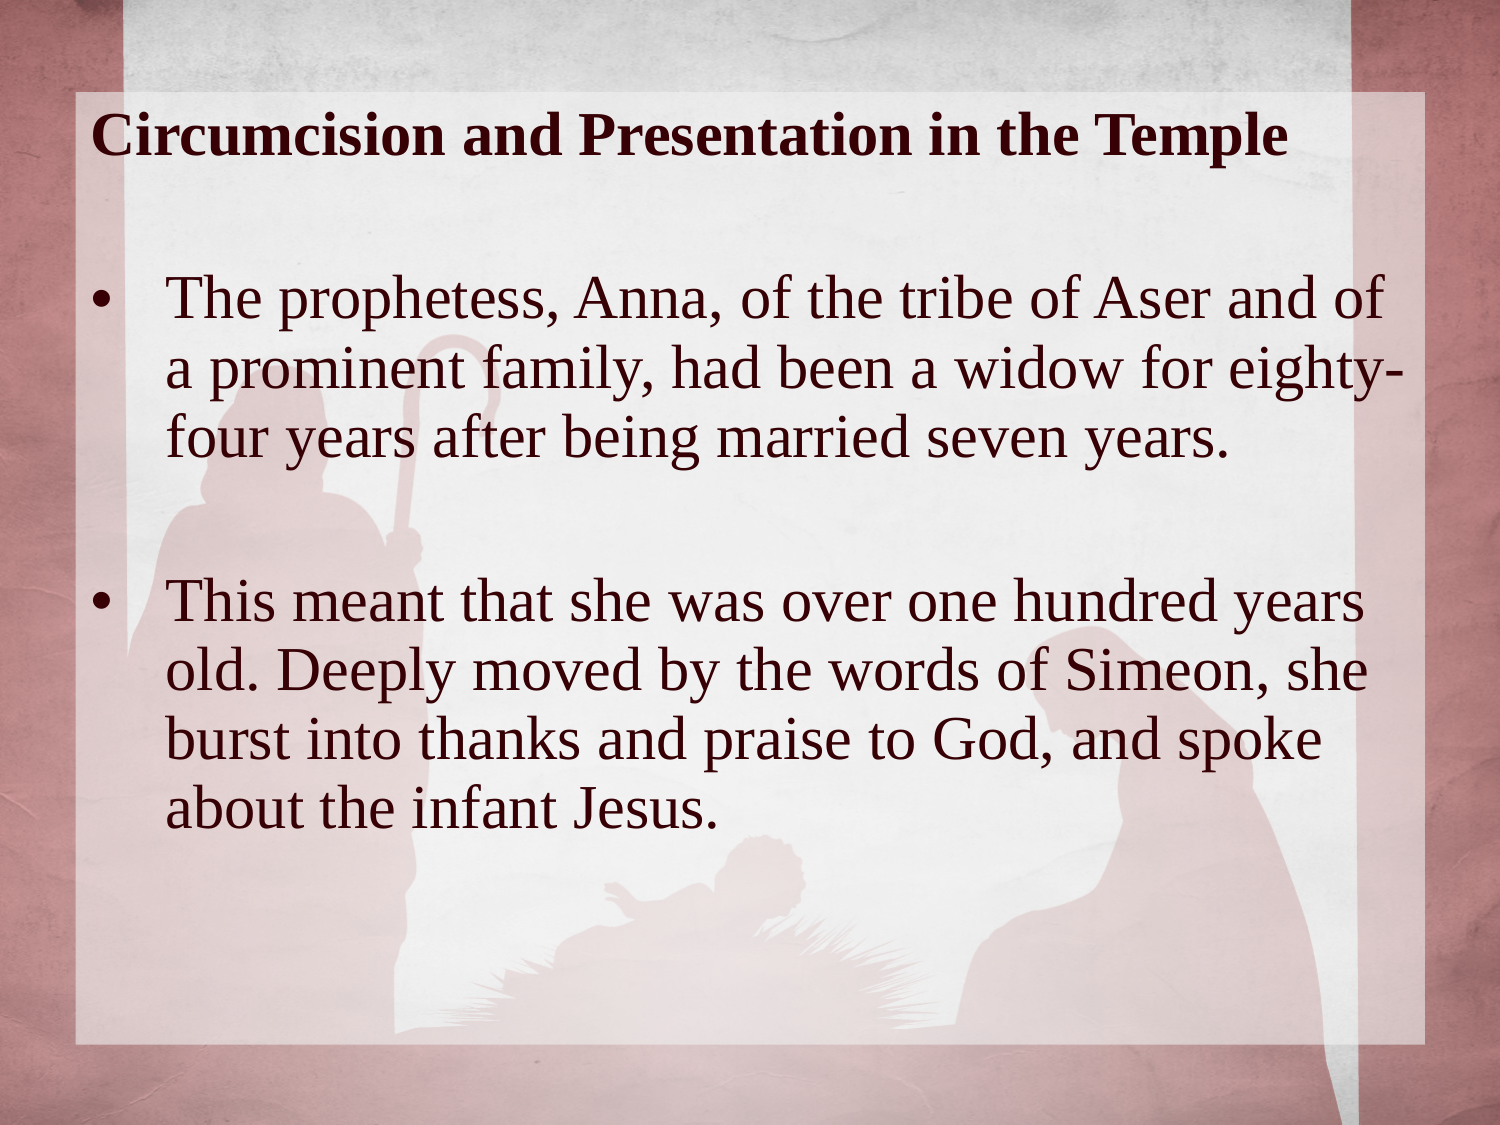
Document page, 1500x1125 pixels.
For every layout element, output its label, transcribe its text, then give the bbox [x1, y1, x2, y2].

picture [0, 0, 1500, 1125]
list Circumcision and Presentation in the Temple The prophetess, Anna, of the tribe of Aser and of a prominent family, had been a widow for eighty-four years after being married seven years. This meant that she was over one hundred years old. Deeply moved by the words of Simeon, she burst into thanks and praise to God, and spoke about the infant Jesus. [75, 92, 1425, 1045]
